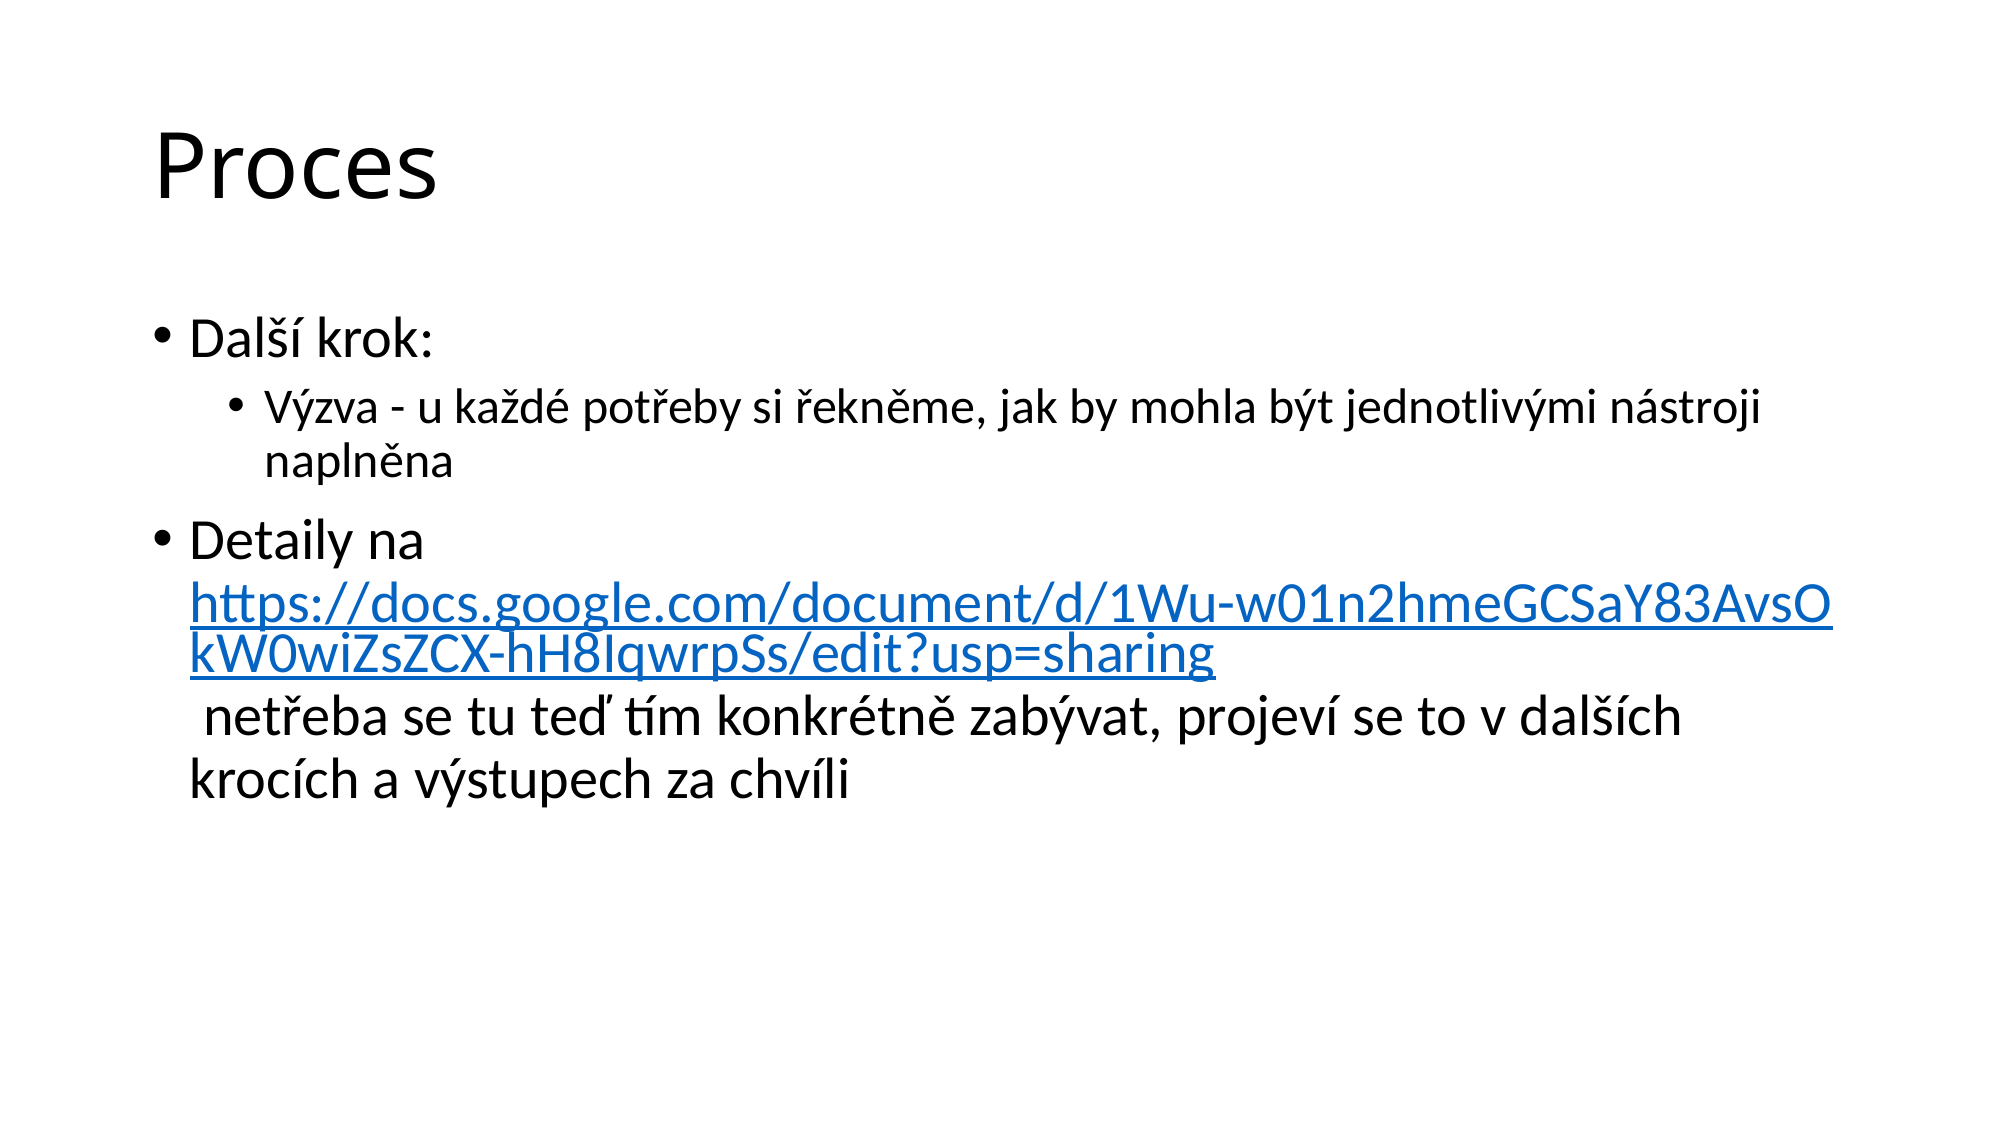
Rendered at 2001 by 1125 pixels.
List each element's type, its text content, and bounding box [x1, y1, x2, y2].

title Proces [137, 59, 1863, 278]
list Další krok: Výzva - u každé potřeby si řekněme, jak by mohla být jednotlivými nástroji naplněna Detaily na https://docs.google.com/document/d/1Wu-w01n2hmeGCSaY83AvsOkW0wiZsZCX-hH8IqwrpSs/edit?usp=sharing netřeba se tu teď tím konkrétně zabývat, projeví se to v dalších krocích a výstupech za chvíli [137, 299, 1863, 1014]
